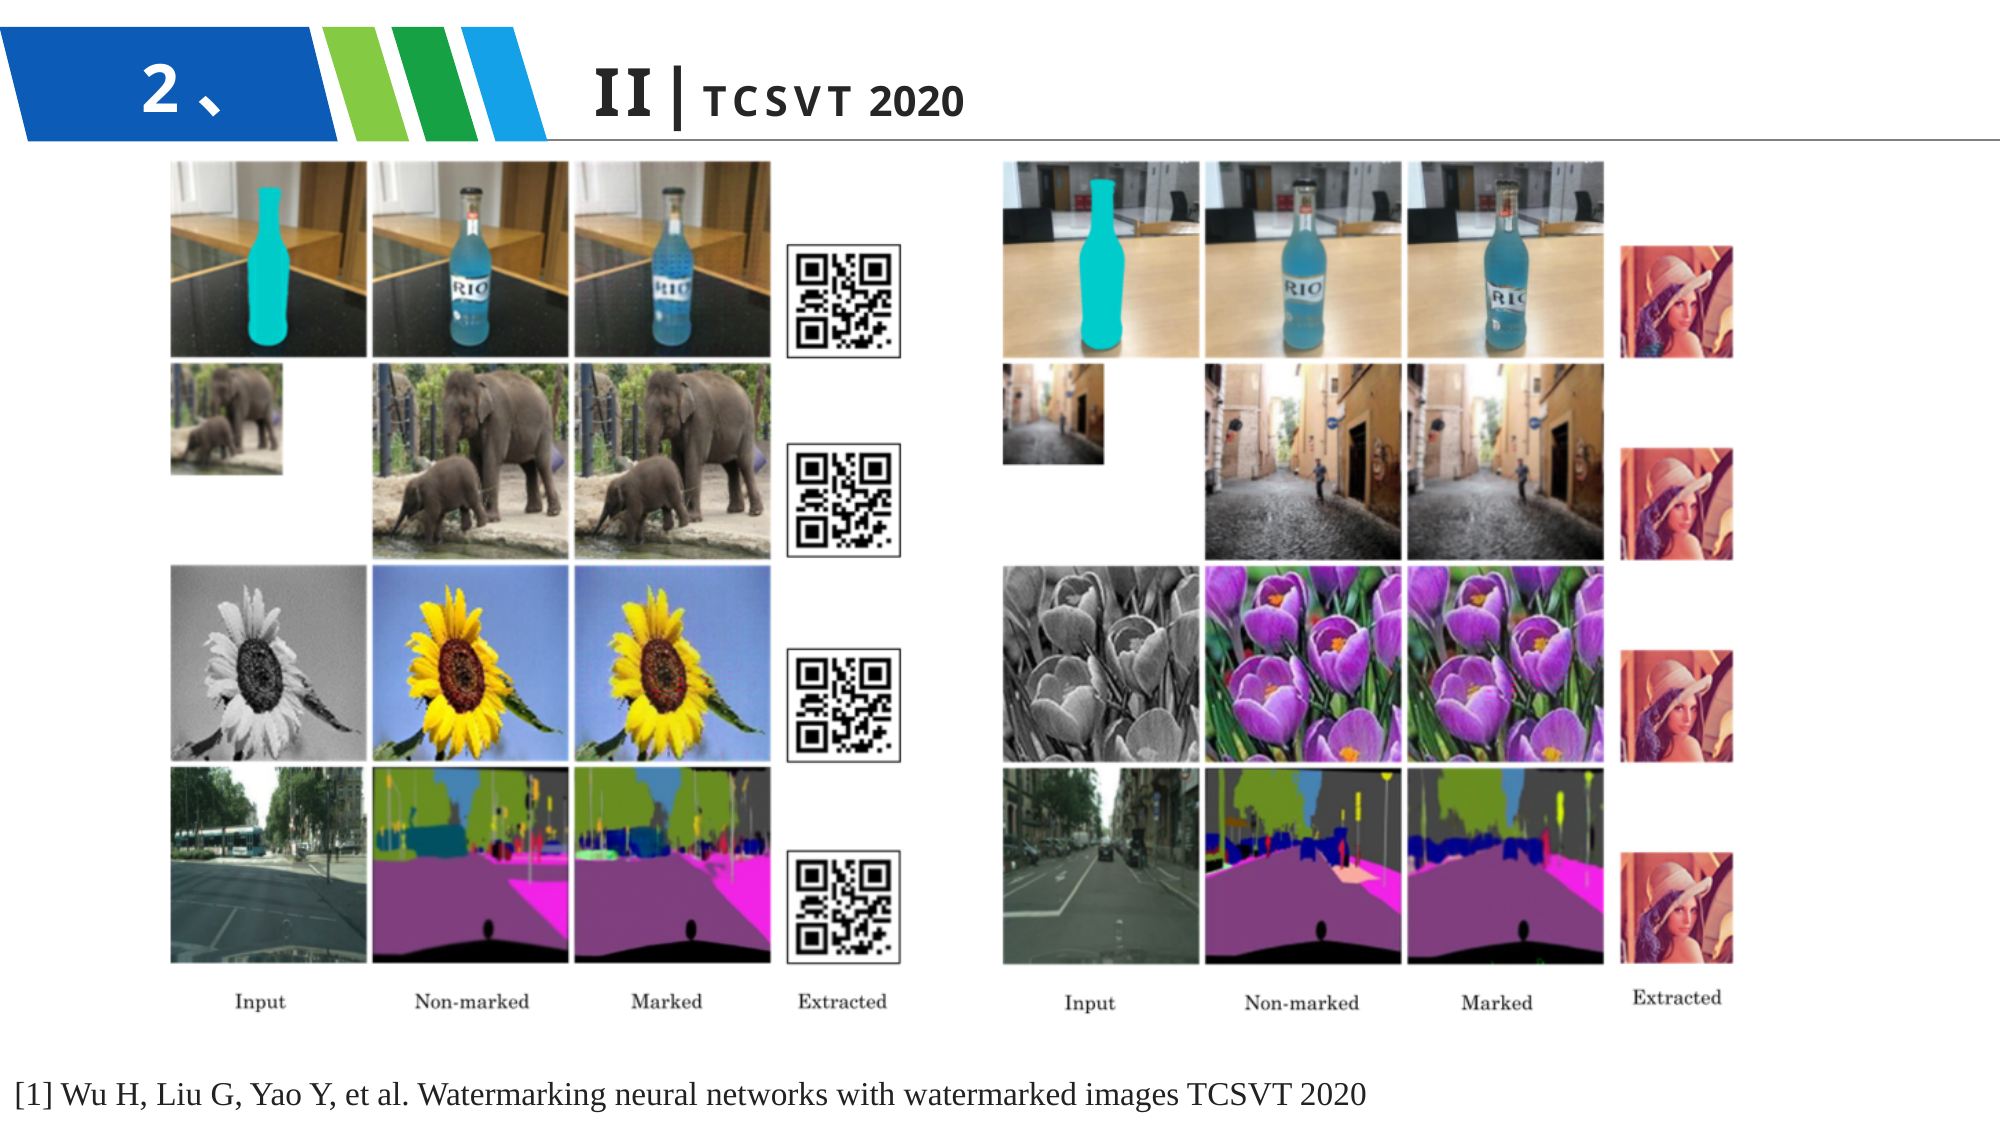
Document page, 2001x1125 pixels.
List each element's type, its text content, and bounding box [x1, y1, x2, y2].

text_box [0, 26, 2000, 142]
picture [168, 159, 1739, 1019]
text_box [1] Wu H, Liu G, Yao Y, et al. Watermarking neural networks with watermarked images TCSVT 2020 [0, 1064, 1998, 1120]
